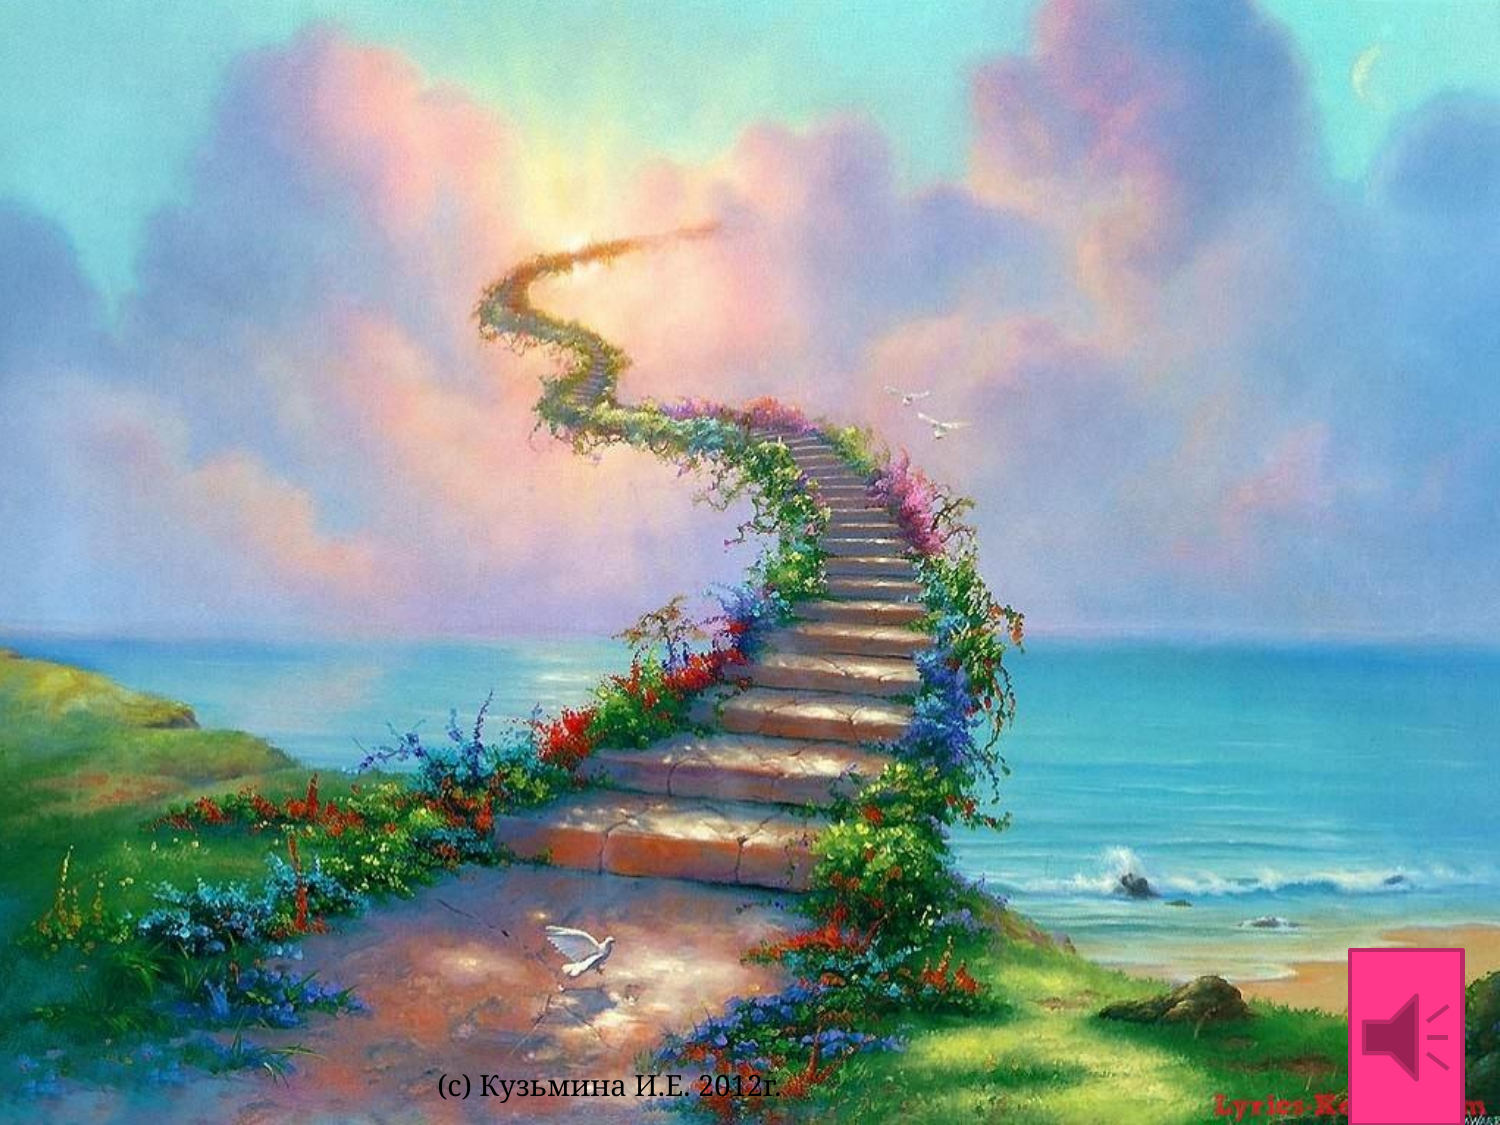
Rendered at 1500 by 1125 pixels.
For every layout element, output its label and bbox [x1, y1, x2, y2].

list [0, 0, 1500, 1125]
